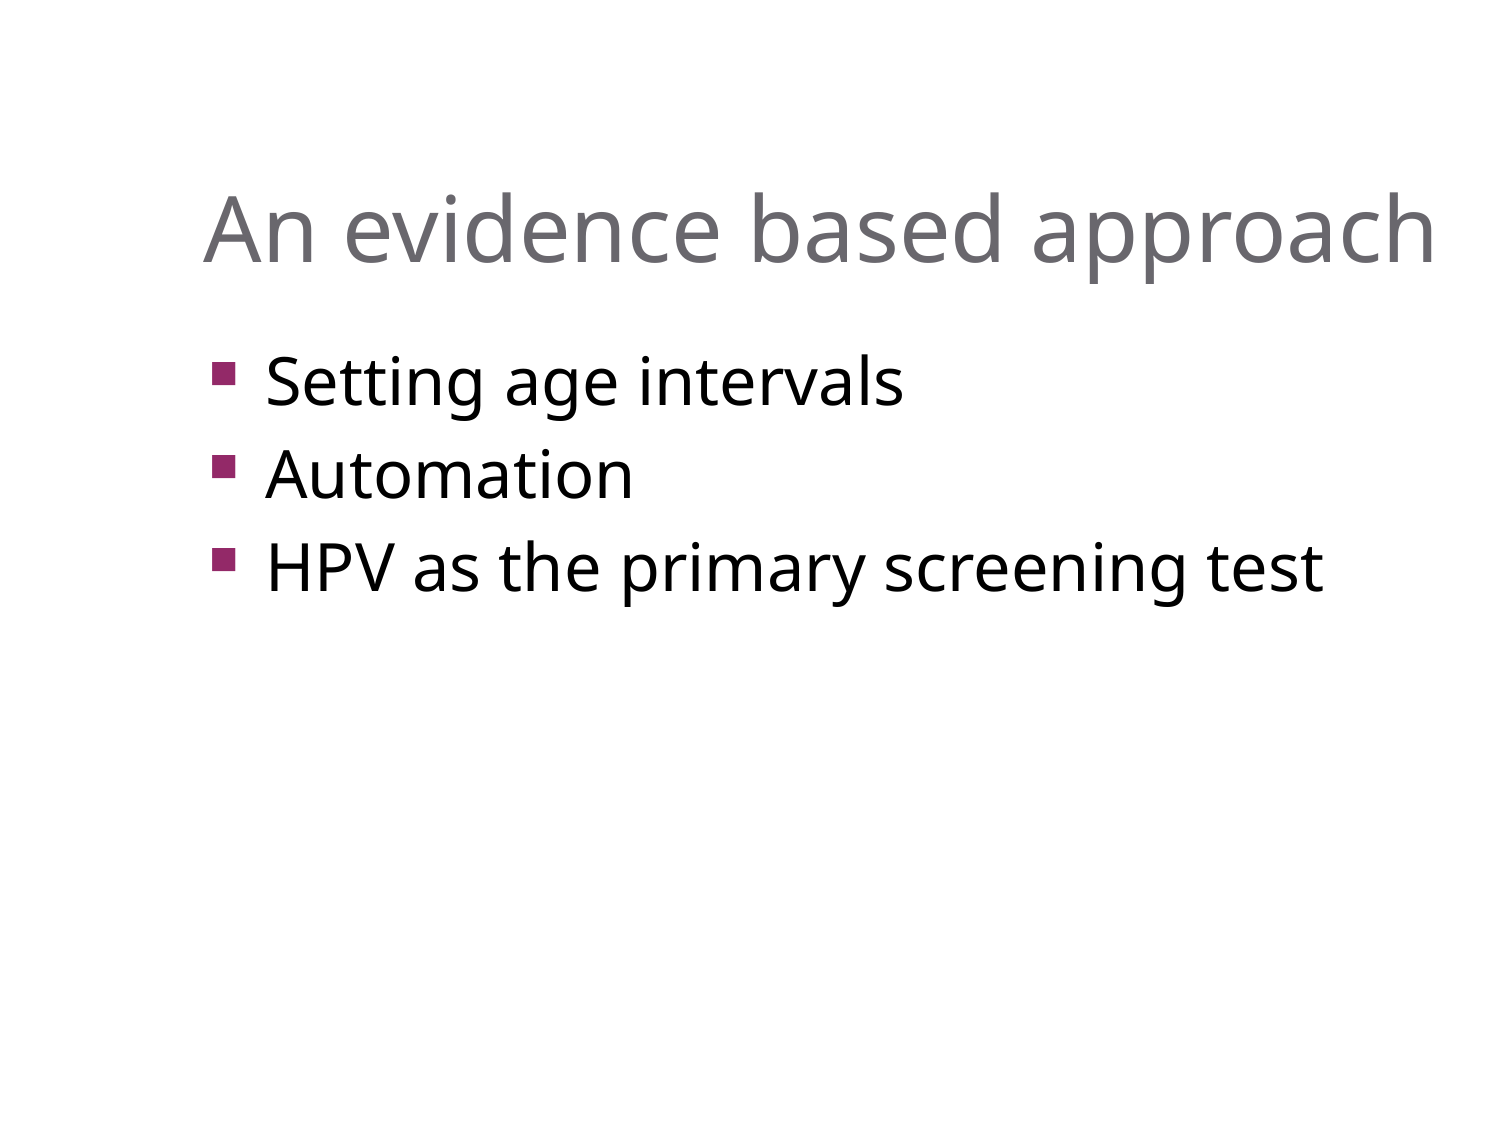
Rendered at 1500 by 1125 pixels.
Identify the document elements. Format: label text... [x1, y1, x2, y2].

list Setting age intervals Automation HPV as the primary screening test [193, 331, 1469, 1006]
title An evidence based approach [188, 101, 1468, 289]
